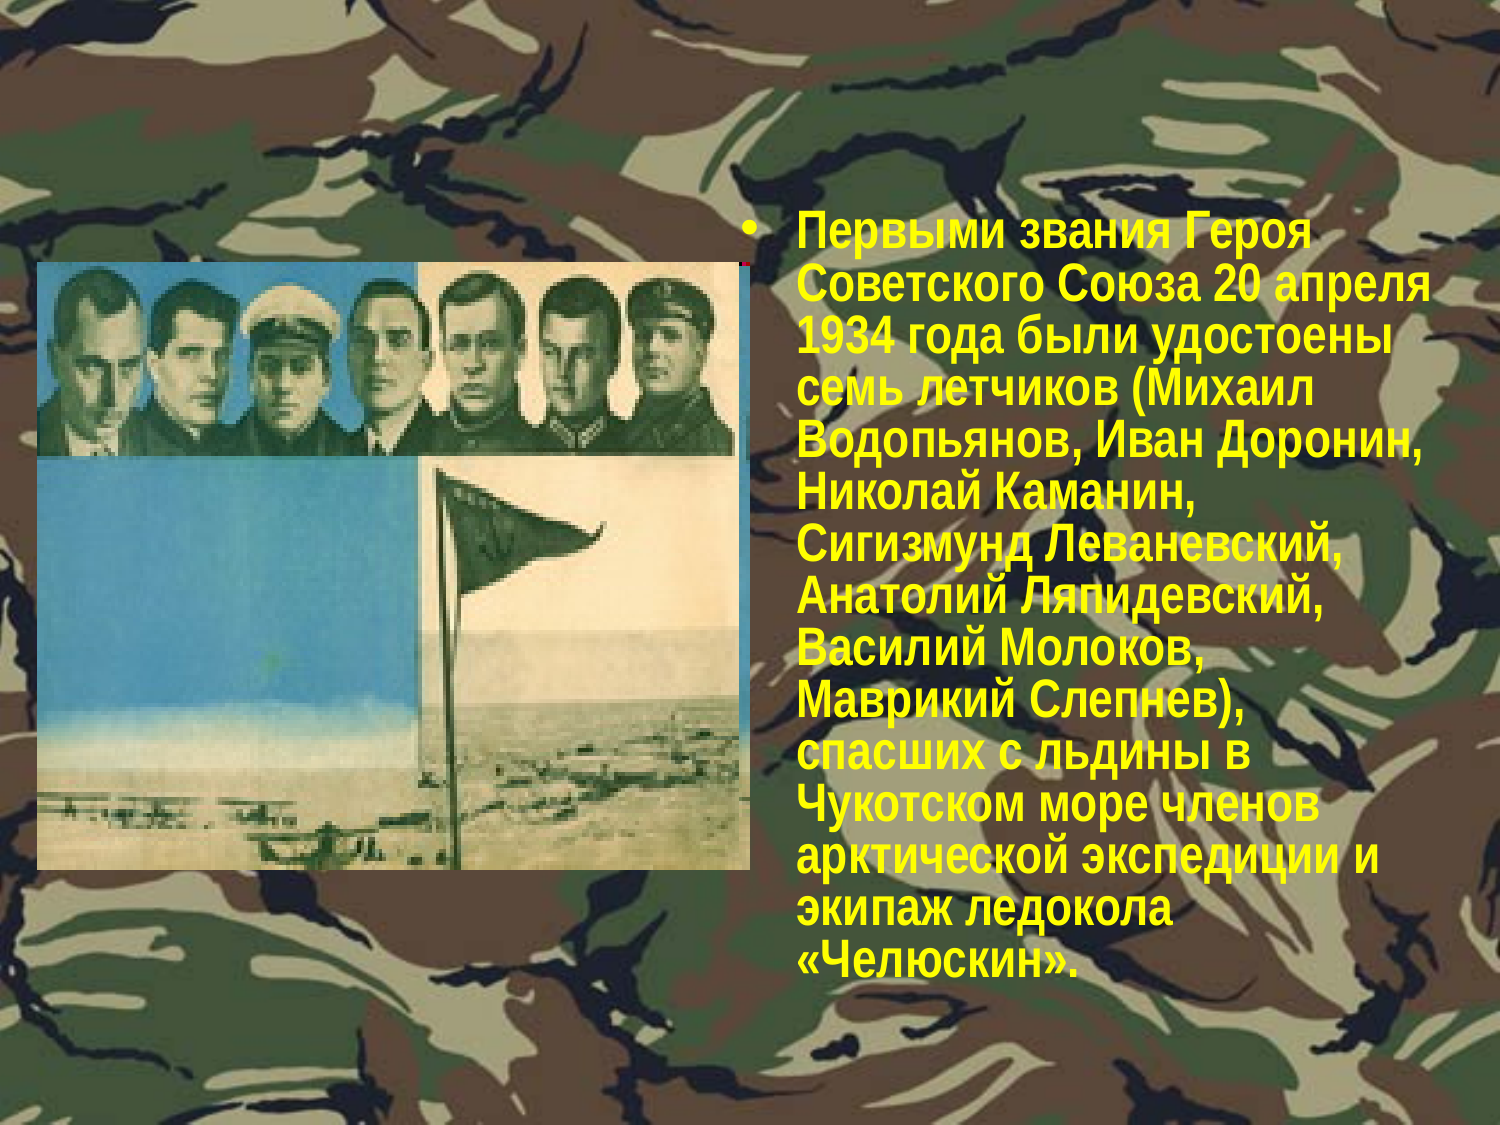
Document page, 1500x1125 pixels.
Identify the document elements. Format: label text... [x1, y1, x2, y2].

picture [0, 0, 1500, 1125]
text_box Первыми звания Героя Советского Союза 20 апреля 1934 года были удостоены семь летчиков (Михаил Водопьянов, Иван Доронин, Николай Каманин, Сигизмунд Леваневский, Анатолий Ляпидевский, Василий Молоков, Маврикий Слепнев), спасших с льдины в Чукотском море членов арктической экспедиции и экипаж ледокола «Челюскин». [725, 199, 1450, 1038]
